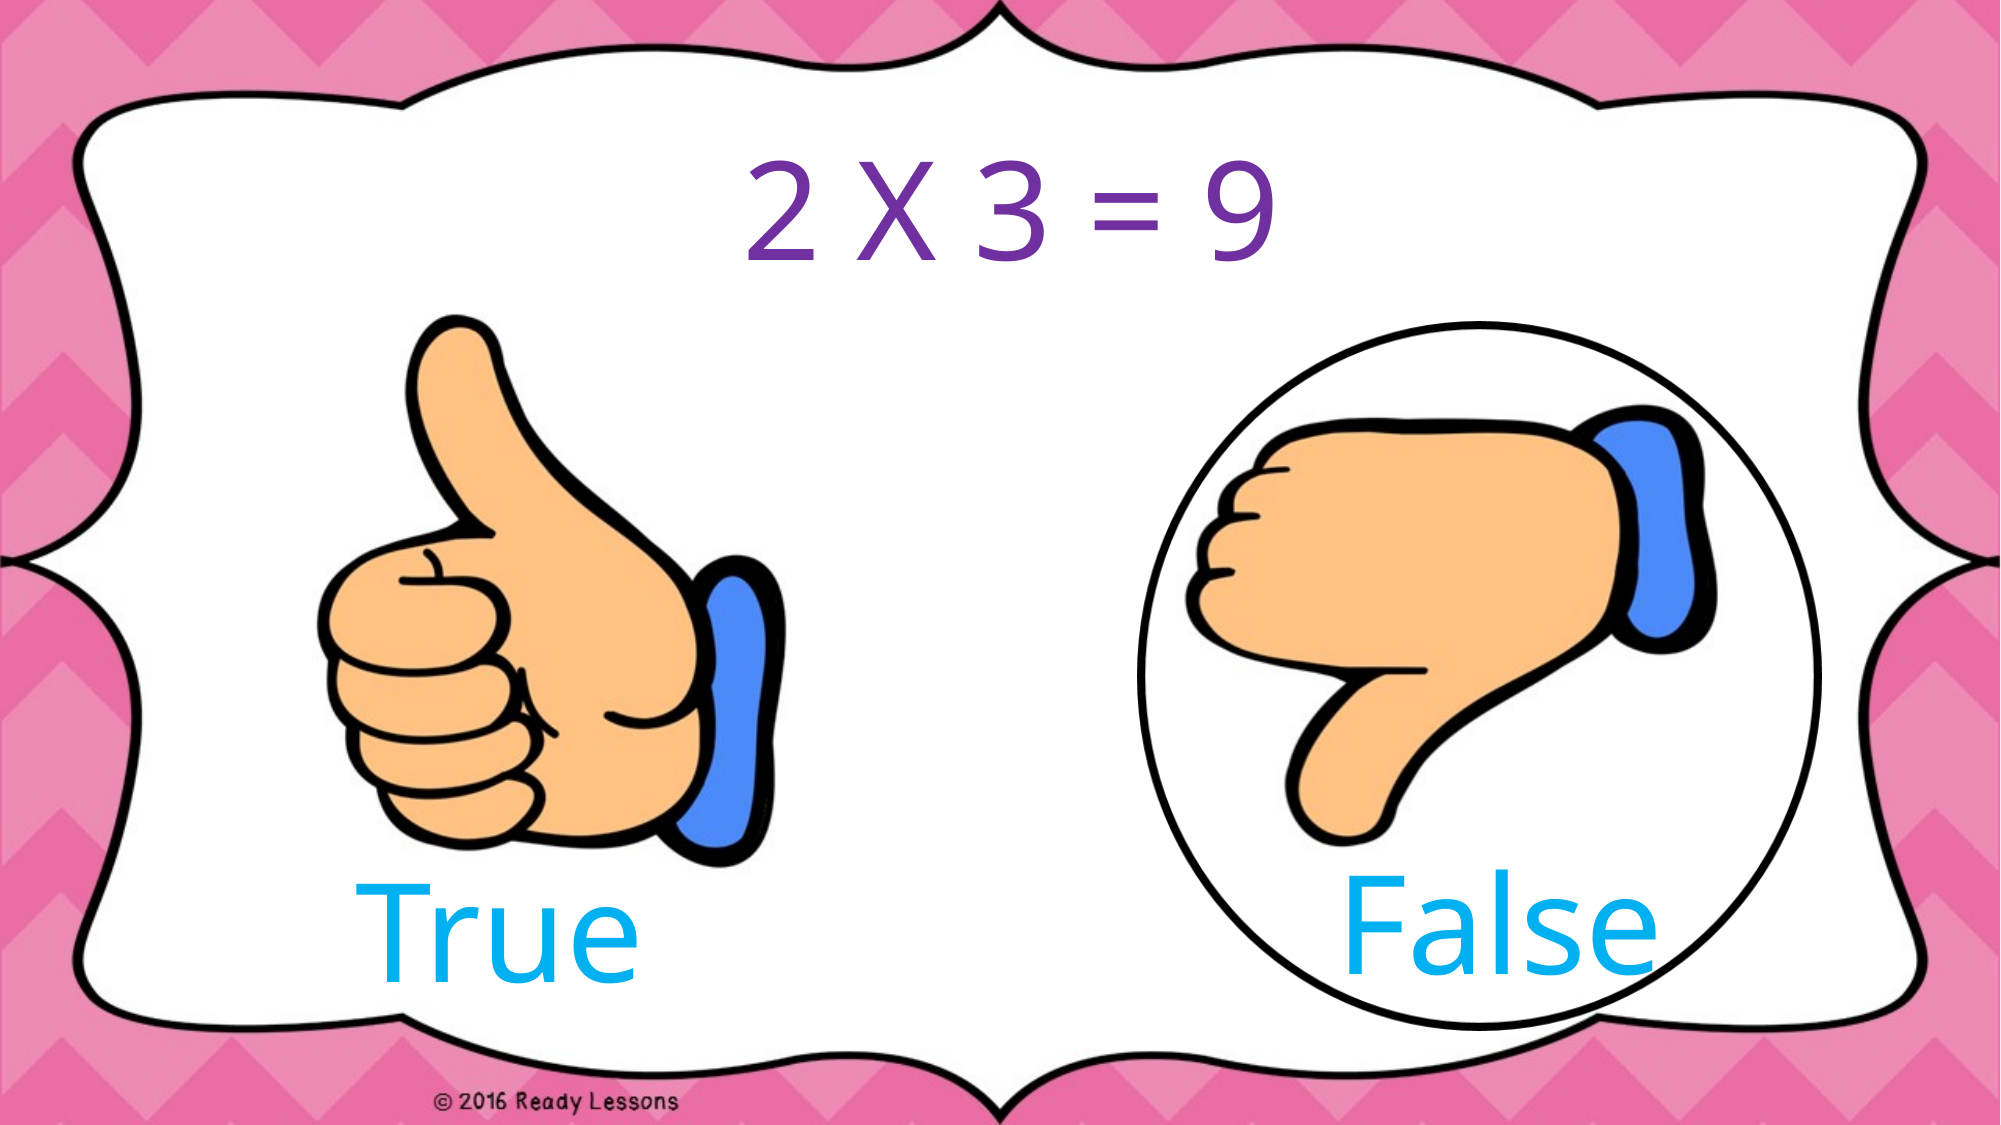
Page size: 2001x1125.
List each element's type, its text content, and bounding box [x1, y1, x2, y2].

title 2 X 3 = 9 [132, 115, 1868, 298]
text_box True [194, 837, 823, 1018]
picture [0, 0, 2001, 1125]
